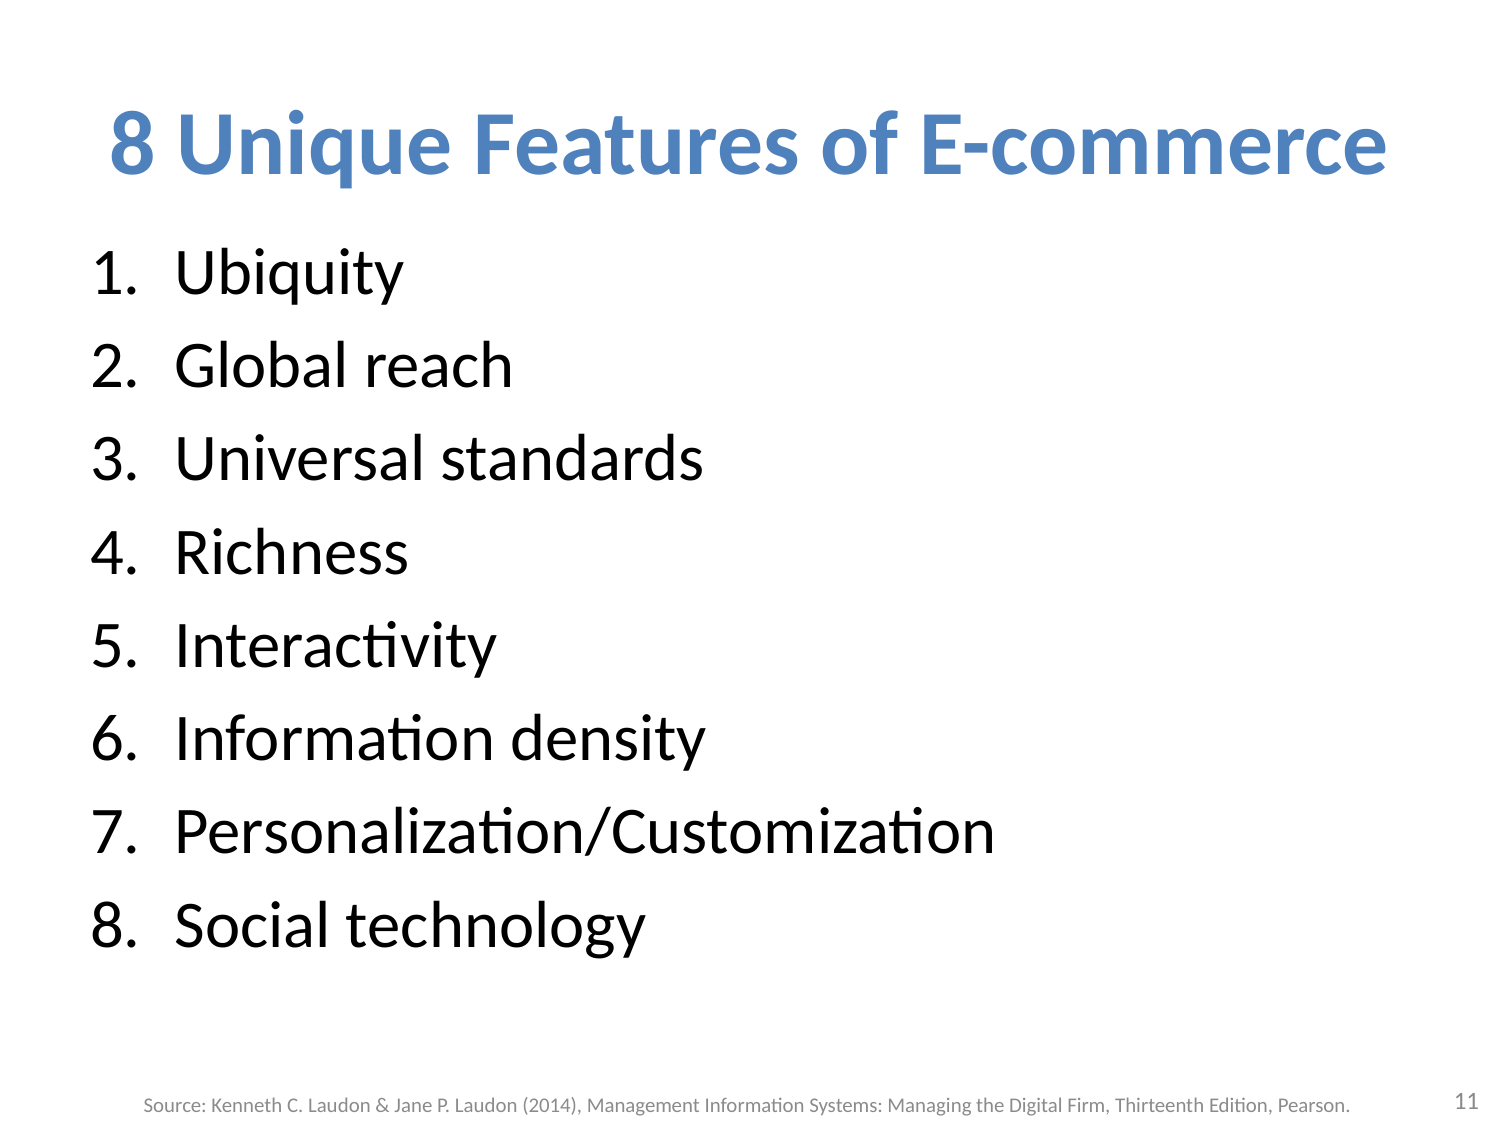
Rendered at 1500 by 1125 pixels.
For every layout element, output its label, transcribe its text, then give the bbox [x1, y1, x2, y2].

title 8 Unique Features of E-commerce [75, 44, 1425, 220]
footer Source: Kenneth C. Laudon & Jane P. Laudon (2014), Management Information Systems: Managing the Digital Firm, Thirteenth Edition, Pearson. [106, 1082, 1394, 1125]
list Ubiquity Global reach Universal standards Richness Interactivity Information density Personalization/Customization Social technology [75, 220, 1425, 1035]
slide_number 11 [1144, 1069, 1495, 1125]
